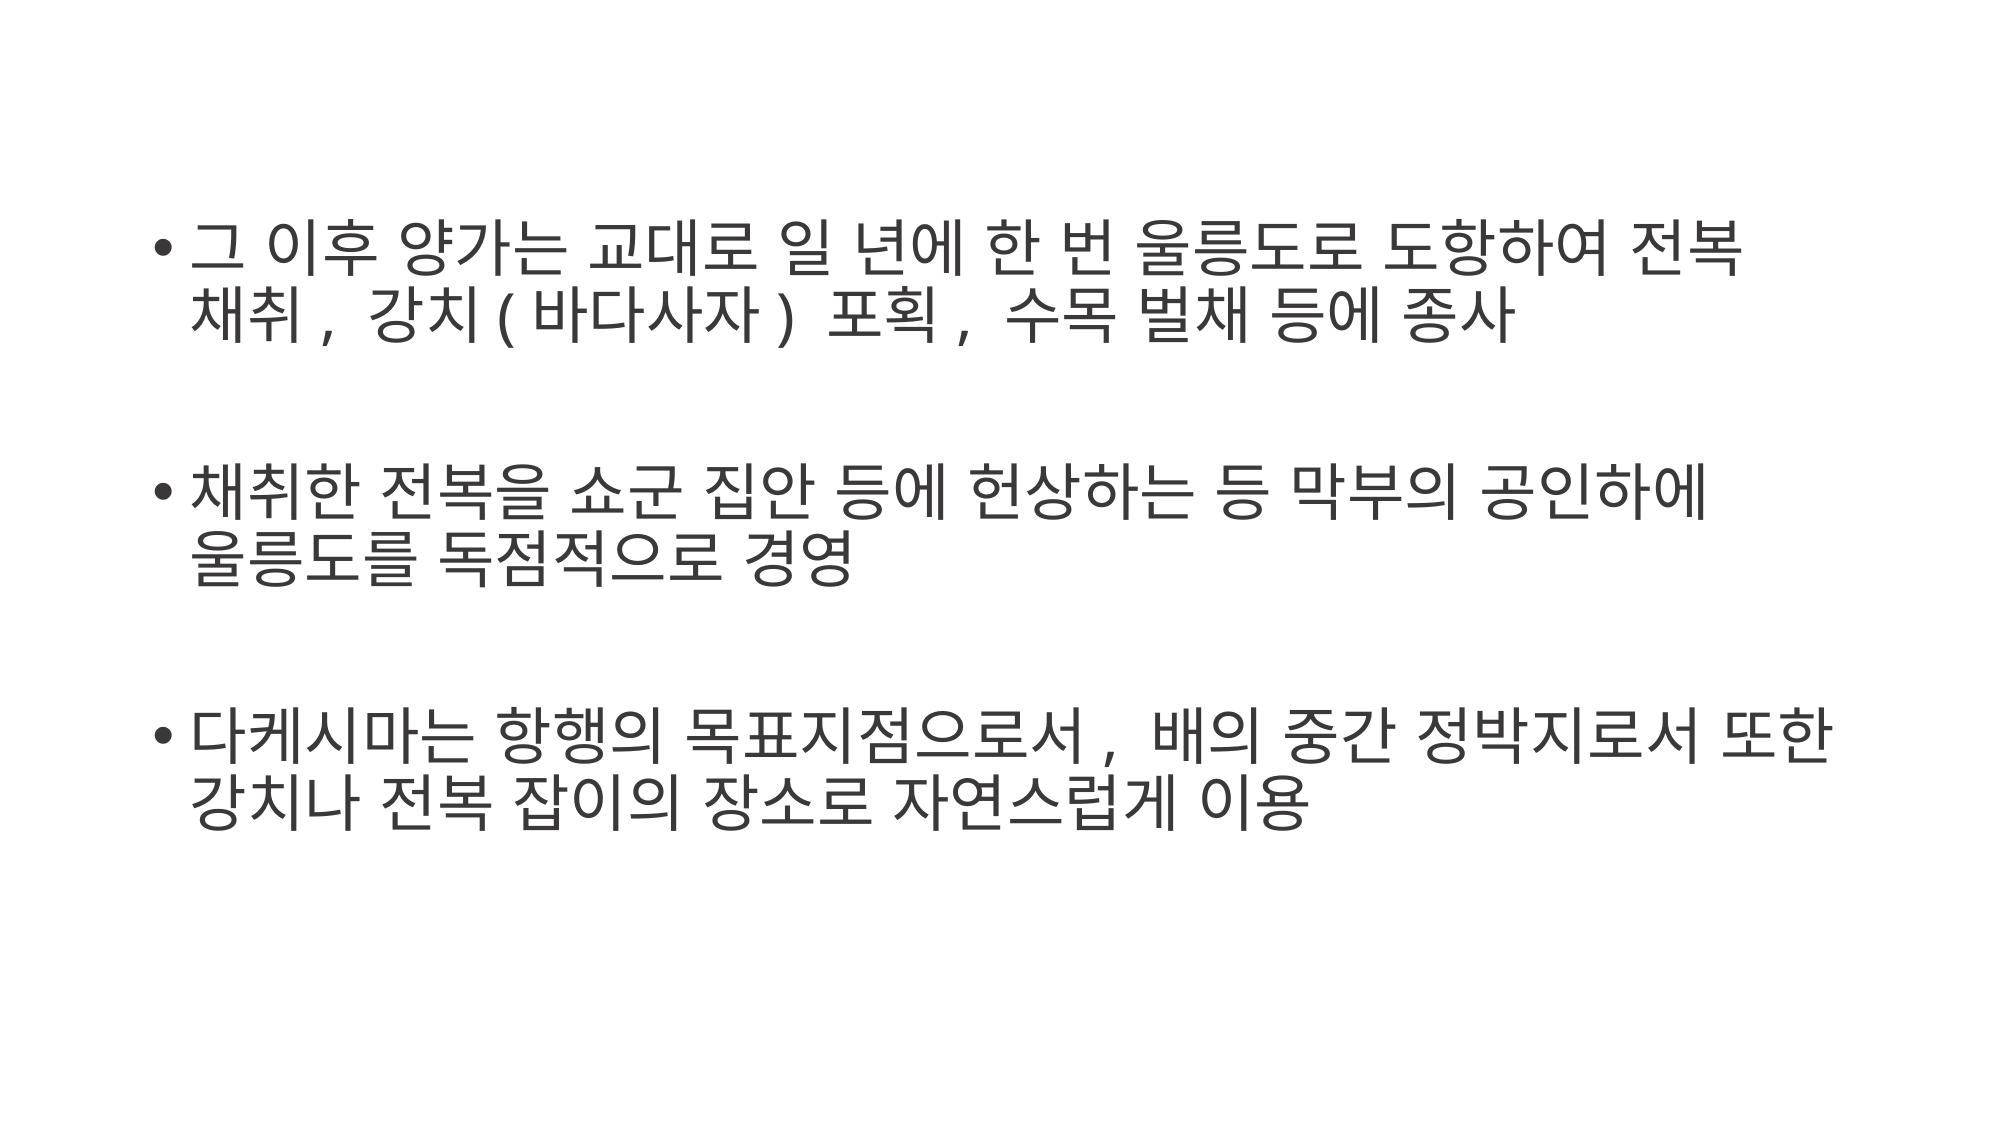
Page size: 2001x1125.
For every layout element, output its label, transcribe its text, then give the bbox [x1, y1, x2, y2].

list 그 이후 양가는 교대로 일 년에 한 번 울릉도로 도항하여 전복 채취, 강치(바다사자) 포획, 수목 벌채 등에 종사 채취한 전복을 쇼군 집안 등에 헌상하는 등 막부의 공인하에 울릉도를 독점적으로 경영 다케시마는 항행의 목표지점으로서, 배의 중간 정박지로서 또한 강치나 전복 잡이의 장소로 자연스럽게 이용 [137, 209, 1863, 1014]
